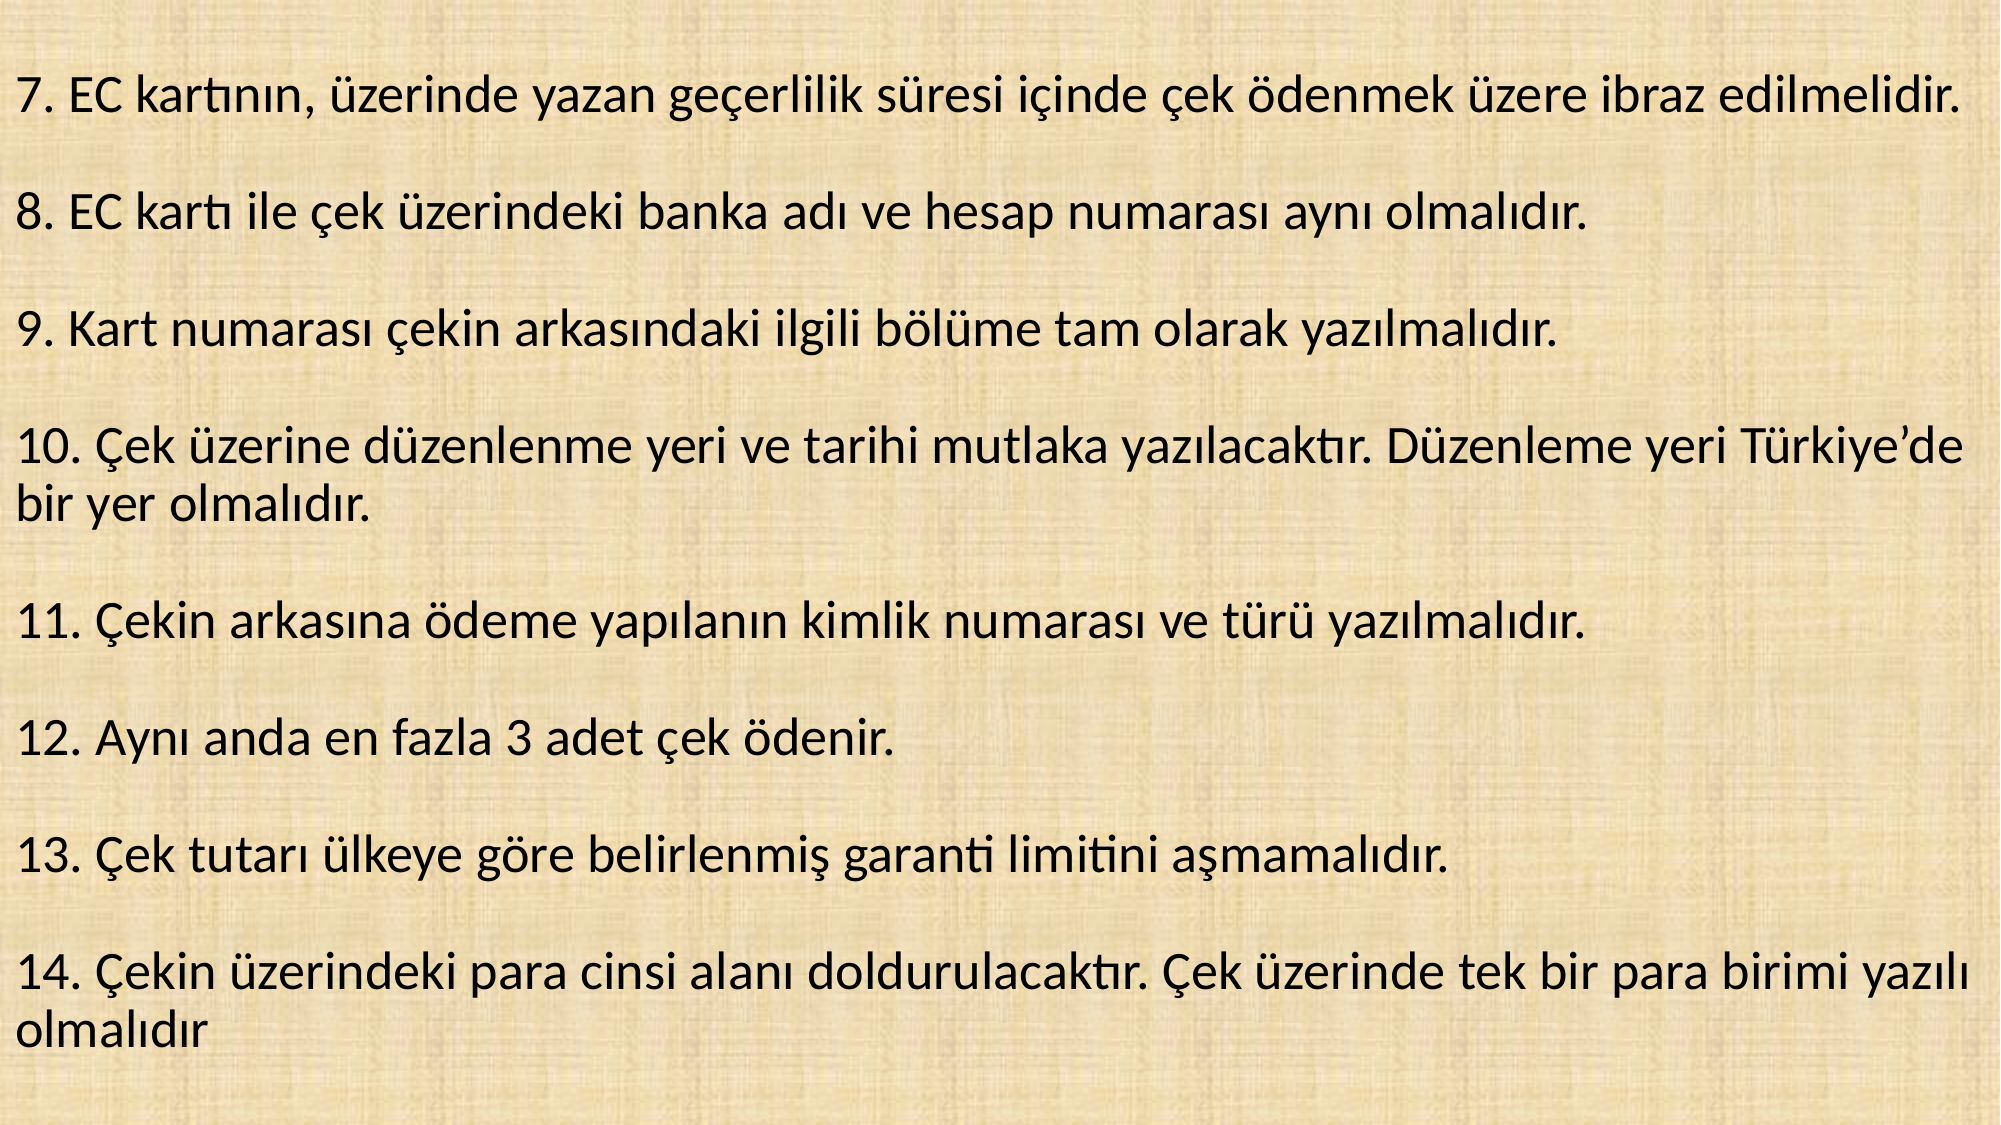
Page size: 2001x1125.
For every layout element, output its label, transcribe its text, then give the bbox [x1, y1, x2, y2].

title 7. EC kartının, üzerinde yazan geçerlilik süresi içinde çek ödenmek üzere ibraz edilmelidir. 8. EC kartı ile çek üzerindeki banka adı ve hesap numarası aynı olmalıdır. 9. Kart numarası çekin arkasındaki ilgili bölüme tam olarak yazılmalıdır. 10. Çek üzerine düzenlenme yeri ve tarihi mutlaka yazılacaktır. Düzenleme yeri Türkiye’de bir yer olmalıdır. 11. Çekin arkasına ödeme yapılanın kimlik numarası ve türü yazılmalıdır. 12. Aynı anda en fazla 3 adet çek ödenir. 13. Çek tutarı ülkeye göre belirlenmiş garanti limitini aşmamalıdır. 14. Çekin üzerindeki para cinsi alanı doldurulacaktır. Çek üzerinde tek bir para birimi yazılı olmalıdır [0, 0, 2000, 1125]
